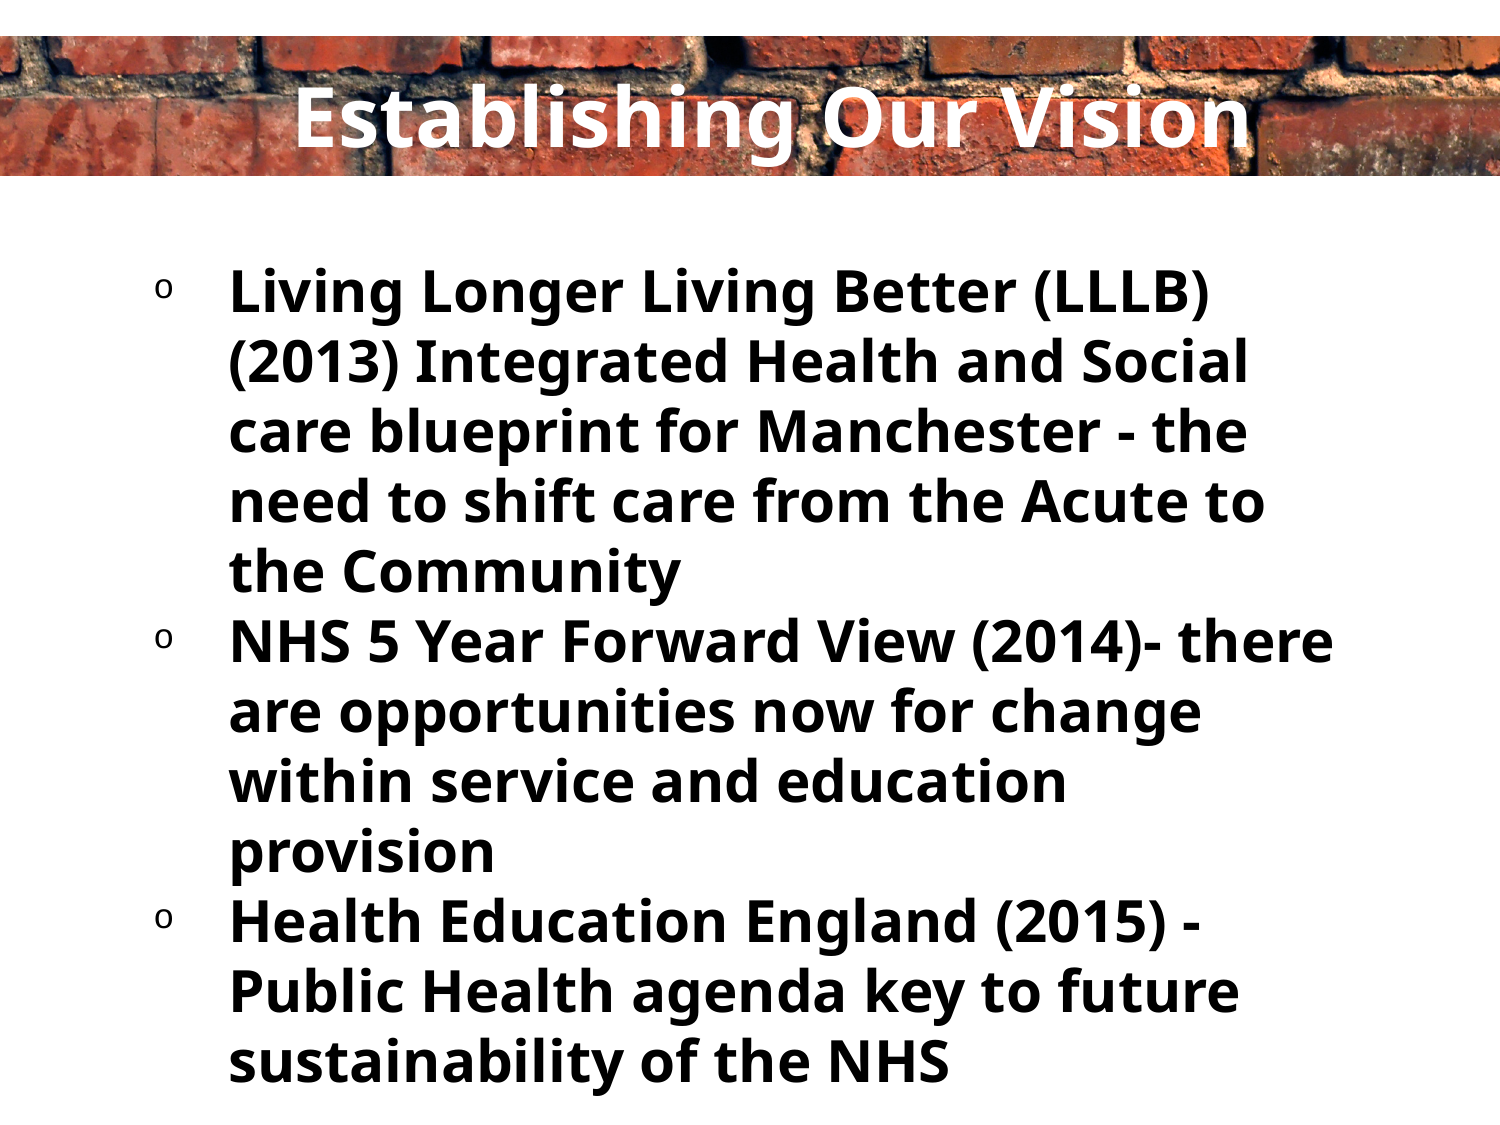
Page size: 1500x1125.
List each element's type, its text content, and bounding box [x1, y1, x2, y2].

text_box Living Longer Living Better (LLLB)(2013) Integrated Health and Social care blueprint for Manchester - the need to shift care from the Acute to the Community NHS 5 Year Forward View (2014)- there are opportunities now for change within service and education provision Health Education England (2015) - Public Health agenda key to future sustainability of the NHS [145, 246, 1355, 1102]
picture [0, 36, 1500, 177]
